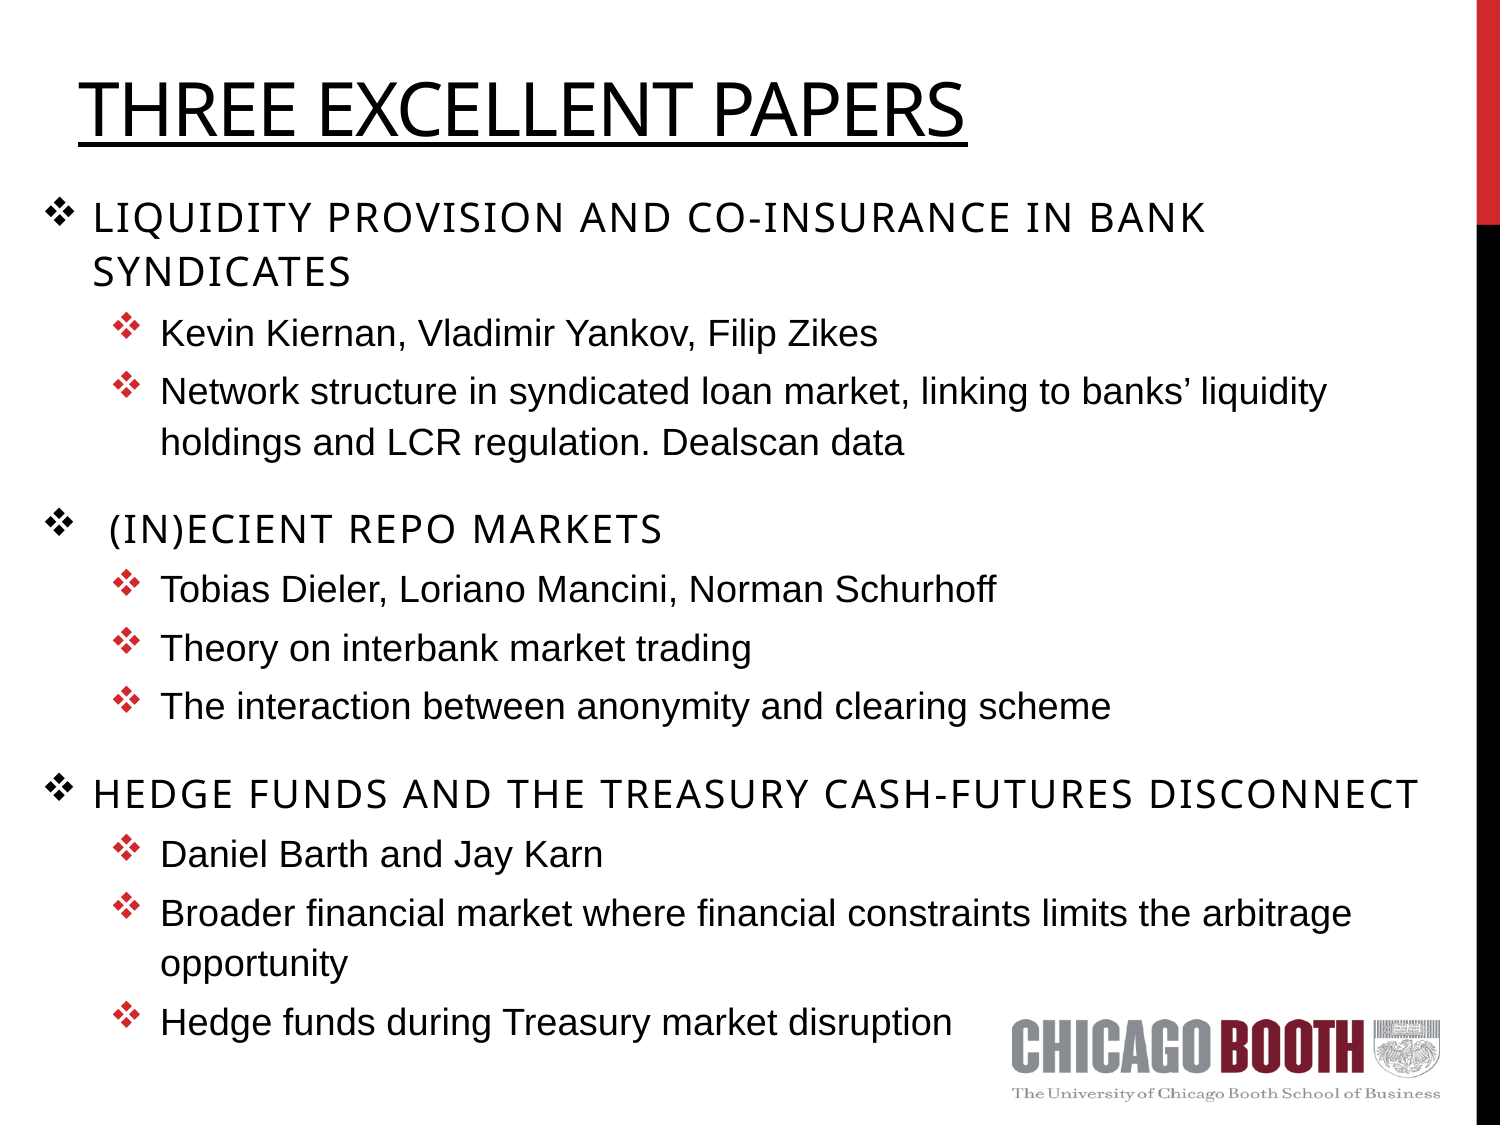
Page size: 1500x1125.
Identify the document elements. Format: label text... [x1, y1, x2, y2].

picture [1011, 1019, 1440, 1103]
text_box Three excellent papers [63, 37, 1428, 175]
text_box Liquidity Provision and Co-insurance in Bank Syndicates Kevin Kiernan, Vladimir Yankov, Filip Zikes Network structure in syndicated loan market, linking to banks’ liquidity holdings and LCR regulation. Dealscan data (In)ecient repo markets Tobias Dieler, Loriano Mancini, Norman Schurhoff Theory on interbank market trading The interaction between anonymity and clearing scheme Hedge Funds and the Treasury Cash-Futures Disconnect Daniel Barth and Jay Karn Broader financial market where financial constraints limits the arbitrage opportunity Hedge funds during Treasury market disruption [26, 125, 1440, 1050]
